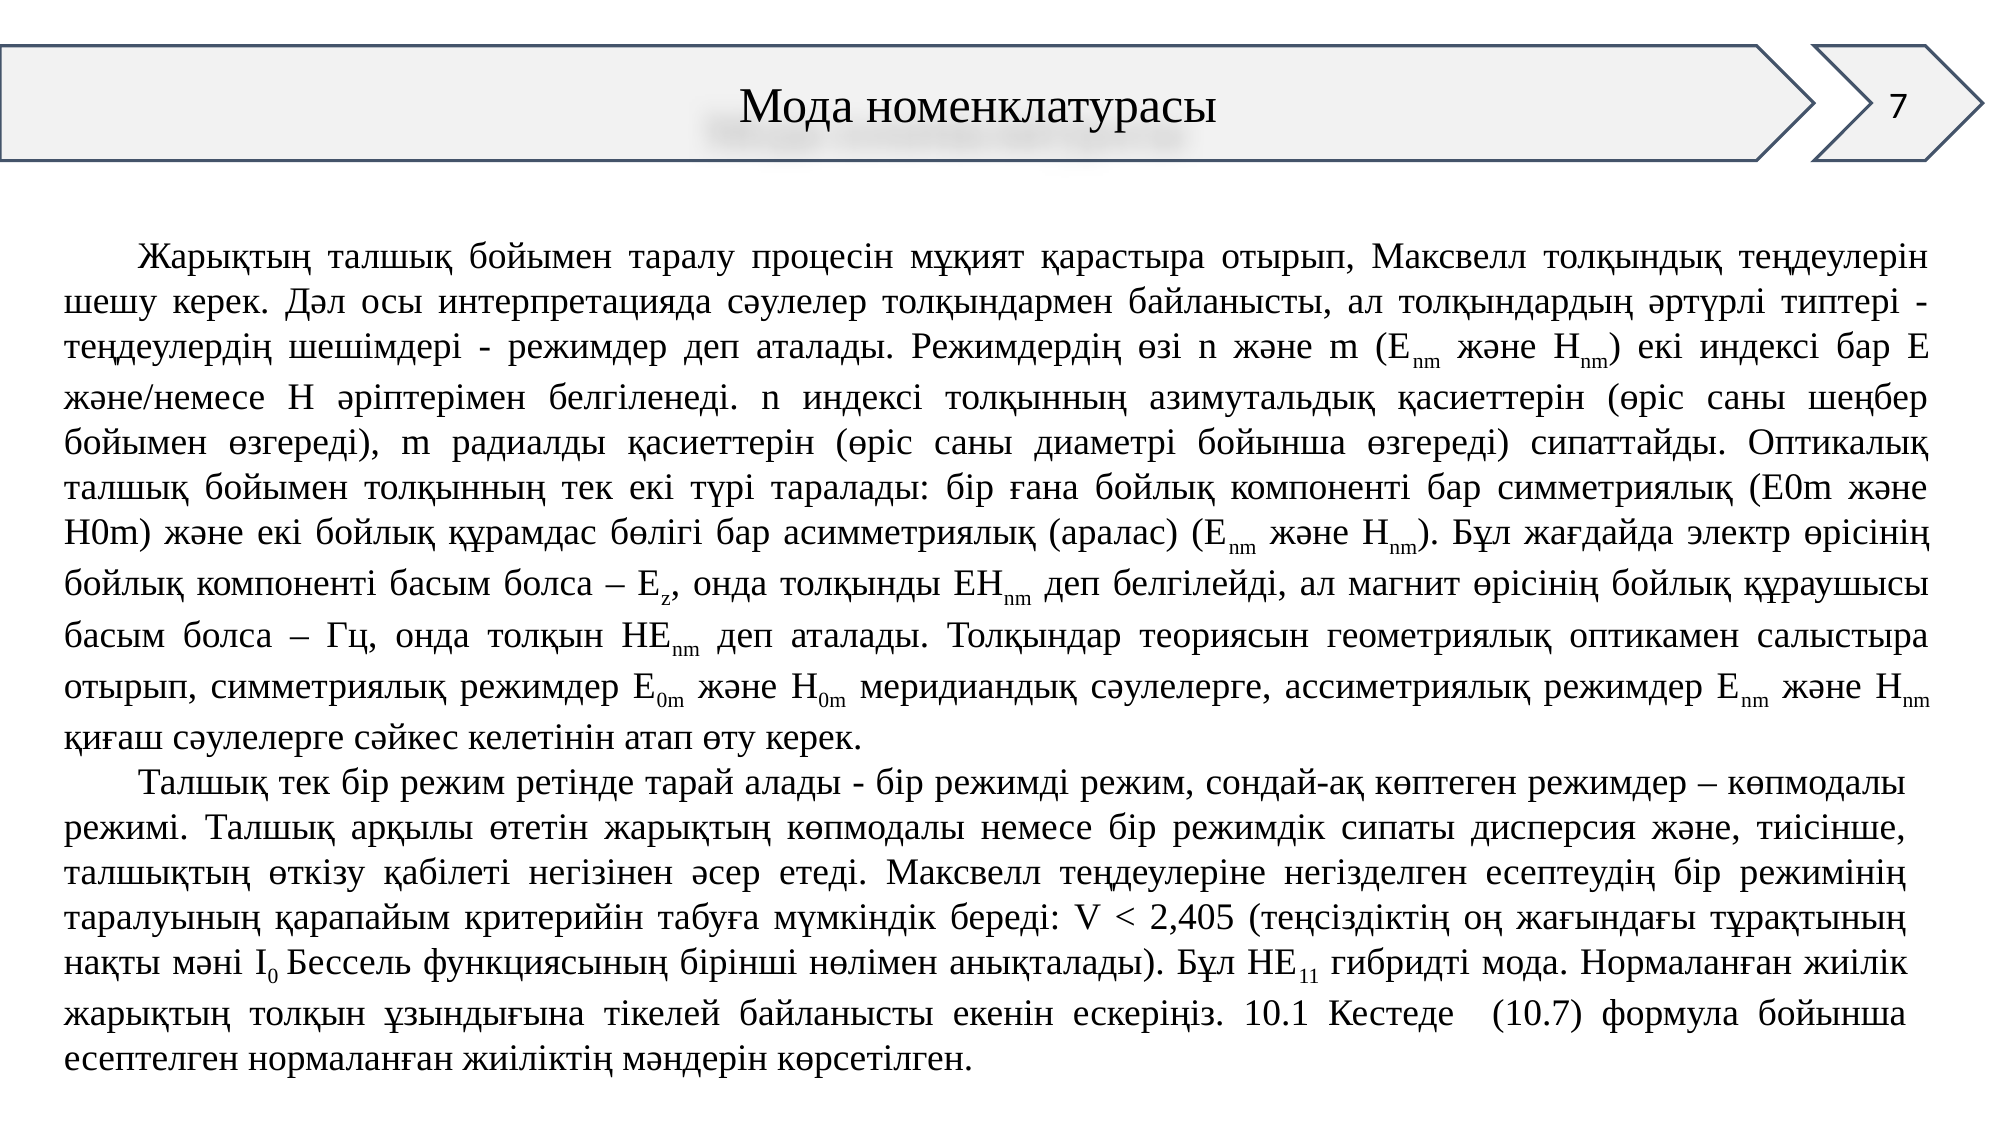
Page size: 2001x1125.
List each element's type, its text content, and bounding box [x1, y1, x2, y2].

text_box Жарықтың талшық бойымен таралу процесін мұқият қарастыра отырып, Максвелл толқындық теңдеулерін шешу керек. Дәл осы интерпретацияда сәулелер толқындармен байланысты, ал толқындардың әртүрлі типтері - теңдеулердің шешімдері - режимдер деп аталады. Режимдердің өзі n және m (Enm және Hnm) екі индексі бар E және/немесе H әріптерімен белгіленеді. n индексі толқынның азимутальдық қасиеттерін (өріс саны шеңбер бойымен өзгереді), m радиалды қасиеттерін (өріс саны диаметрі бойынша өзгереді) сипаттайды. Оптикалық талшық бойымен толқынның тек екі түрі таралады: бір ғана бойлық компоненті бар симметриялық (E0m және H0m) және екі бойлық құрамдас бөлігі бар асимметриялық (аралас) (Enm және Hnm). Бұл жағдайда электр өрісінің бойлық компоненті басым болса – Ez, онда толқынды EHnm деп белгілейді, ал магнит өрісінің бойлық құраушысы басым болса – Гц, онда толқын HEnm деп аталады. Толқындар теориясын геометриялық оптикамен салыстыра отырып, симметриялық режимдер Е0m және Н0m меридиандық сәулелерге, ассиметриялық режимдер Enm және Hnm қиғаш сәулелерге сәйкес келетінін атап өту керек. Талшық тек бір режим ретінде тарай алады - бір режимді режим, сондай-ақ көптеген режимдер – көпмодалы режимі. Талшық арқылы өтетін жарықтың көпмодалы немесе бір режимдік сипаты дисперсия және, тиісінше, талшықтың өткізу қабілеті негізінен әсер етеді. Максвелл теңдеулеріне негізделген есептеудің бір режимінің таралуының қарапайым критерийін табуға мүмкіндік береді: V < 2,405 (теңсіздіктің оң жағындағы тұрақтының нақты мәні I0 Бессель функциясының бірінші нөлімен анықталады). Бұл HE11 гибридті мода. Нормаланған жиілік жарықтың толқын ұзындығына тікелей байланысты екенін ескеріңіз. 10.1 Кестеде (10.7) формула бойынша есептелген нормаланған жиіліктің мәндерін көрсетілген. [49, 223, 1946, 1086]
text_box 7 [1811, 44, 1985, 162]
text_box [0, 44, 1816, 162]
text_box Модa номенклатурасы [110, 65, 1772, 140]
